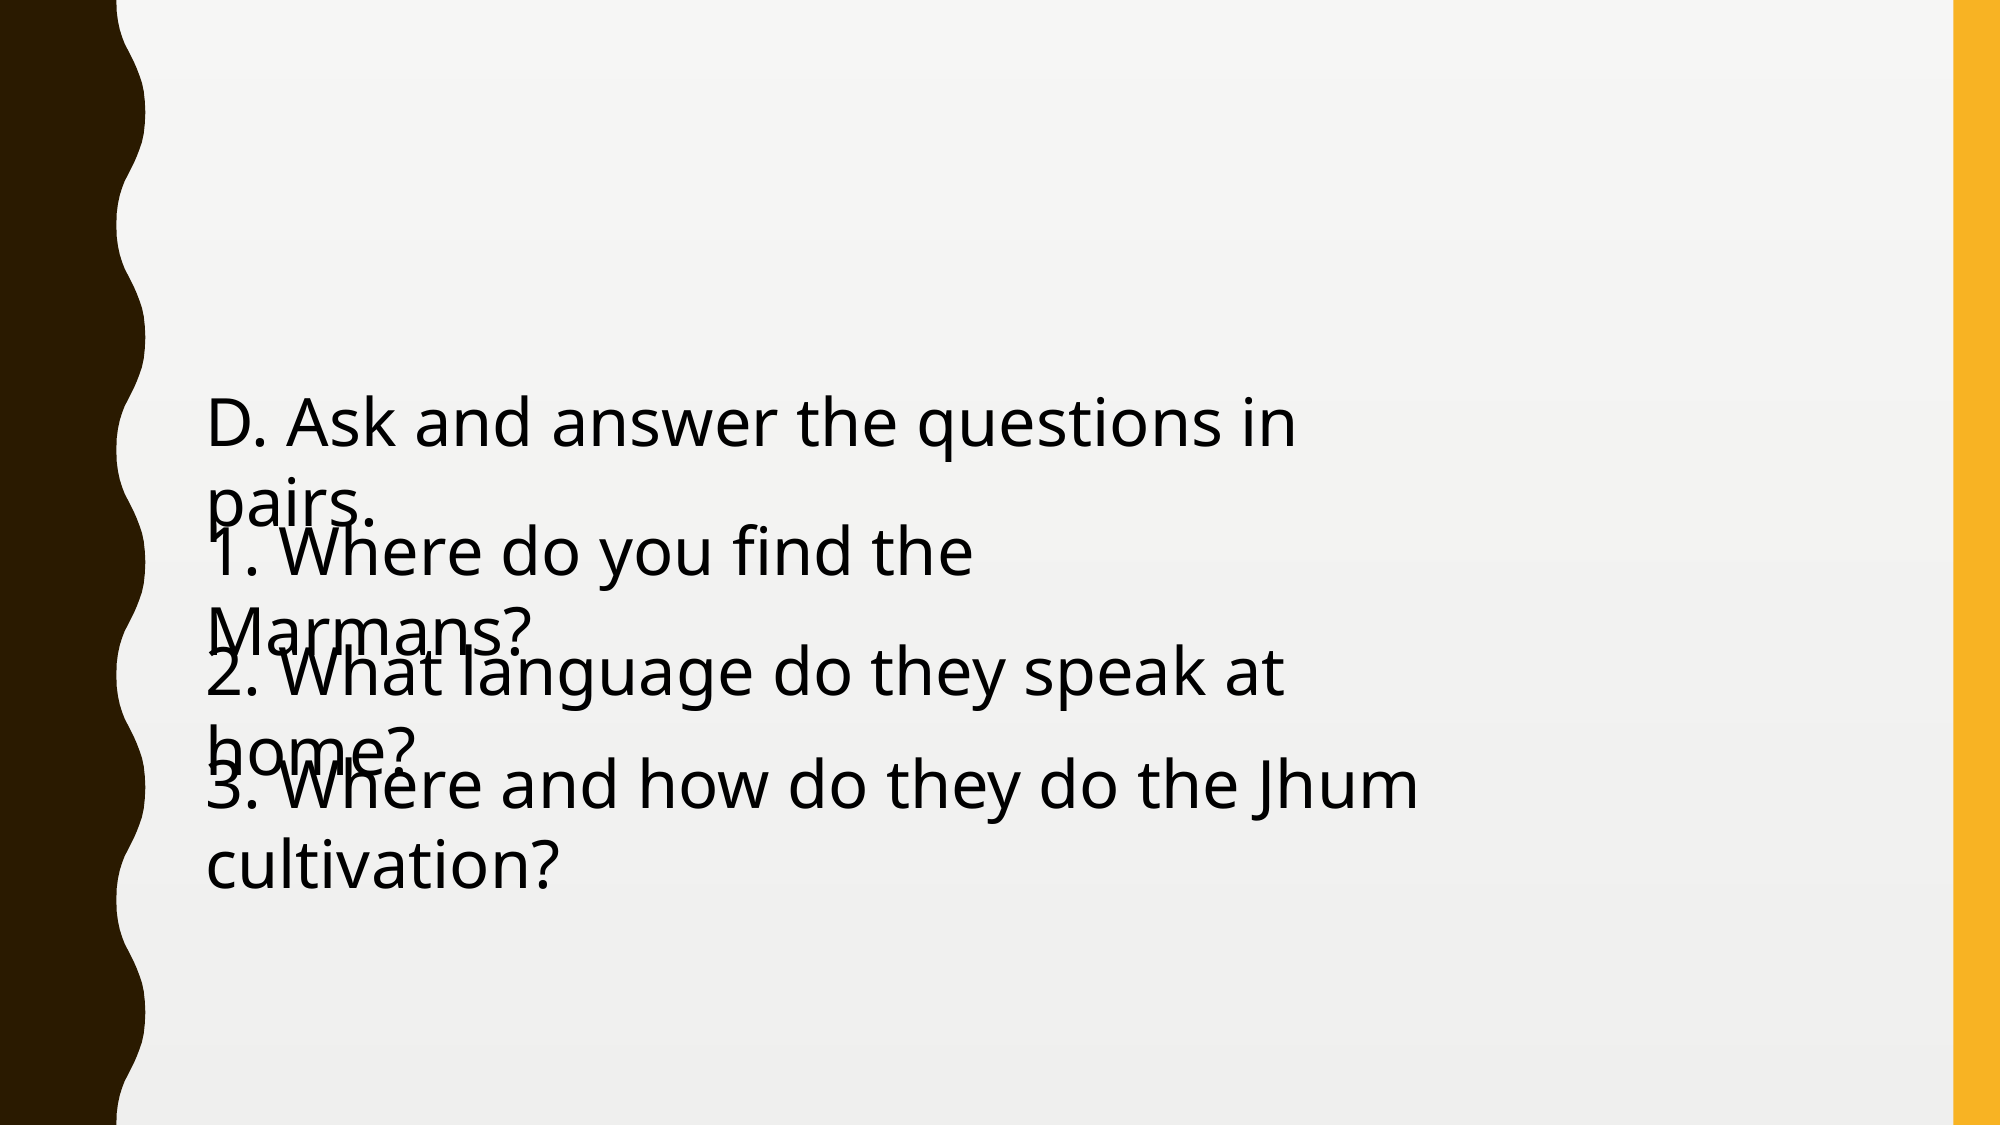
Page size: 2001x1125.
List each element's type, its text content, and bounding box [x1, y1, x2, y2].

text_box 3. Where and how do they do the Jhum cultivation? [190, 734, 1640, 910]
text_box 1. Where do you find the Marmans? [190, 501, 1230, 621]
text_box 2. What language do they speak at home? [190, 621, 1385, 734]
text_box D. Ask and answer the questions in pairs. [190, 372, 1410, 548]
